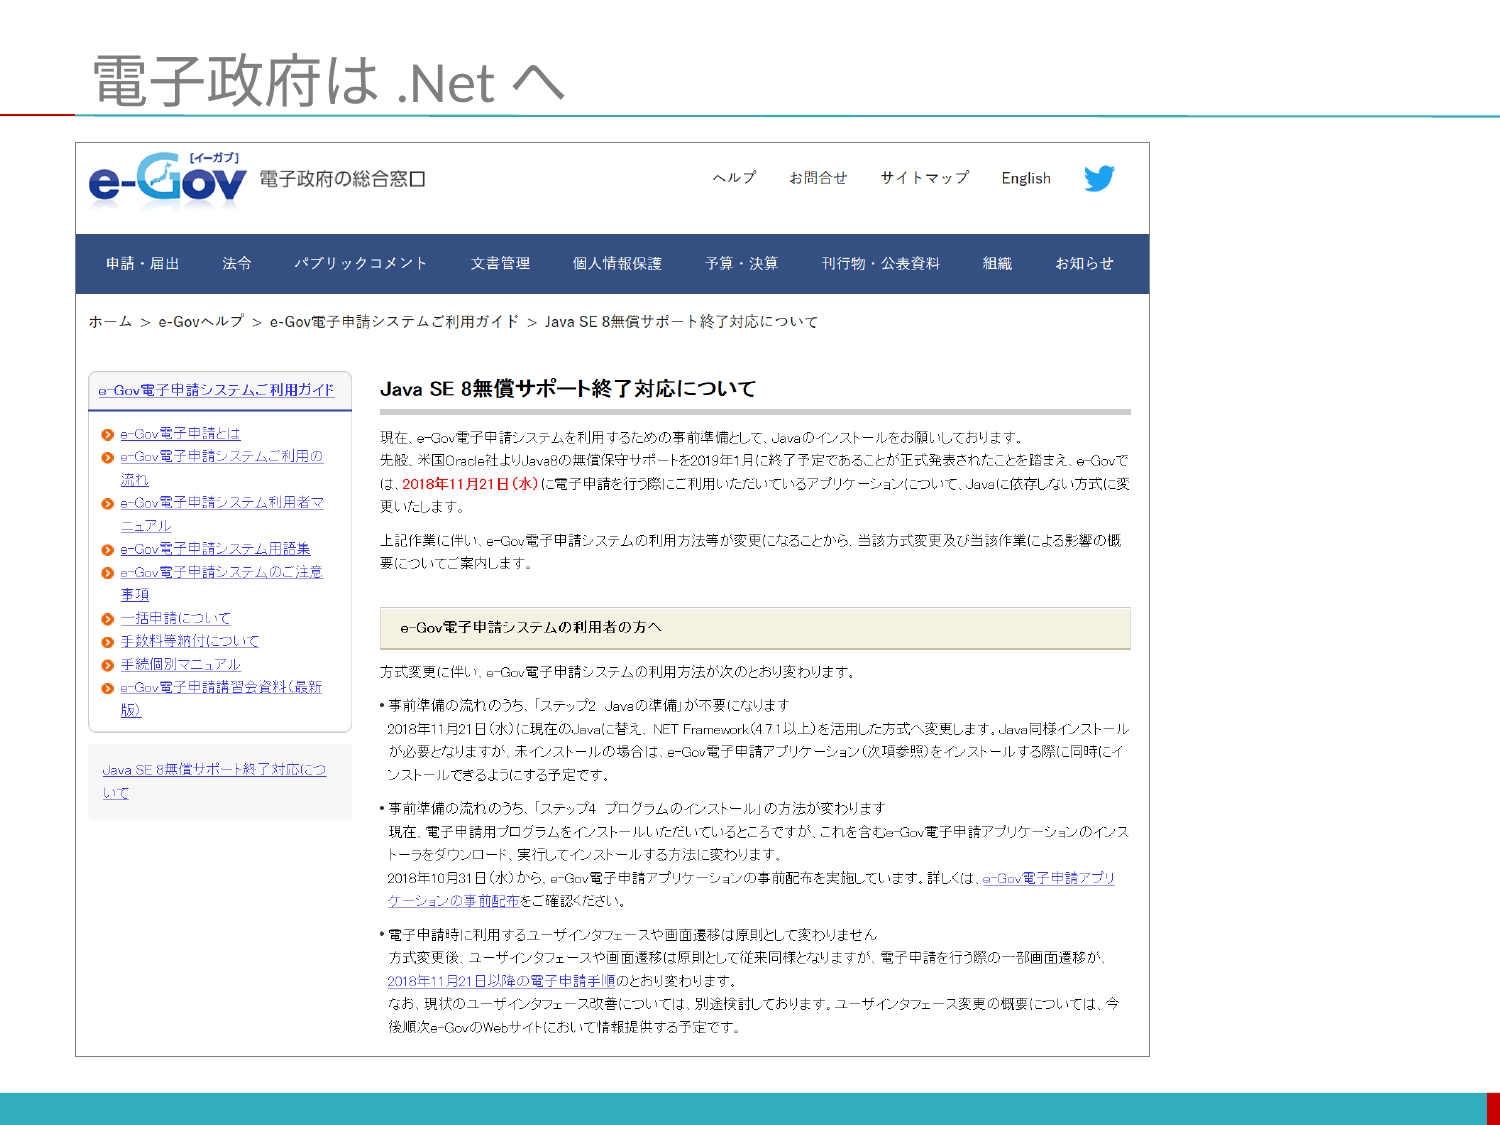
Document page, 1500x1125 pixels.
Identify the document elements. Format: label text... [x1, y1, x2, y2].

picture [74, 142, 1151, 1057]
title 電子政府は.Netへ [75, 45, 1500, 114]
